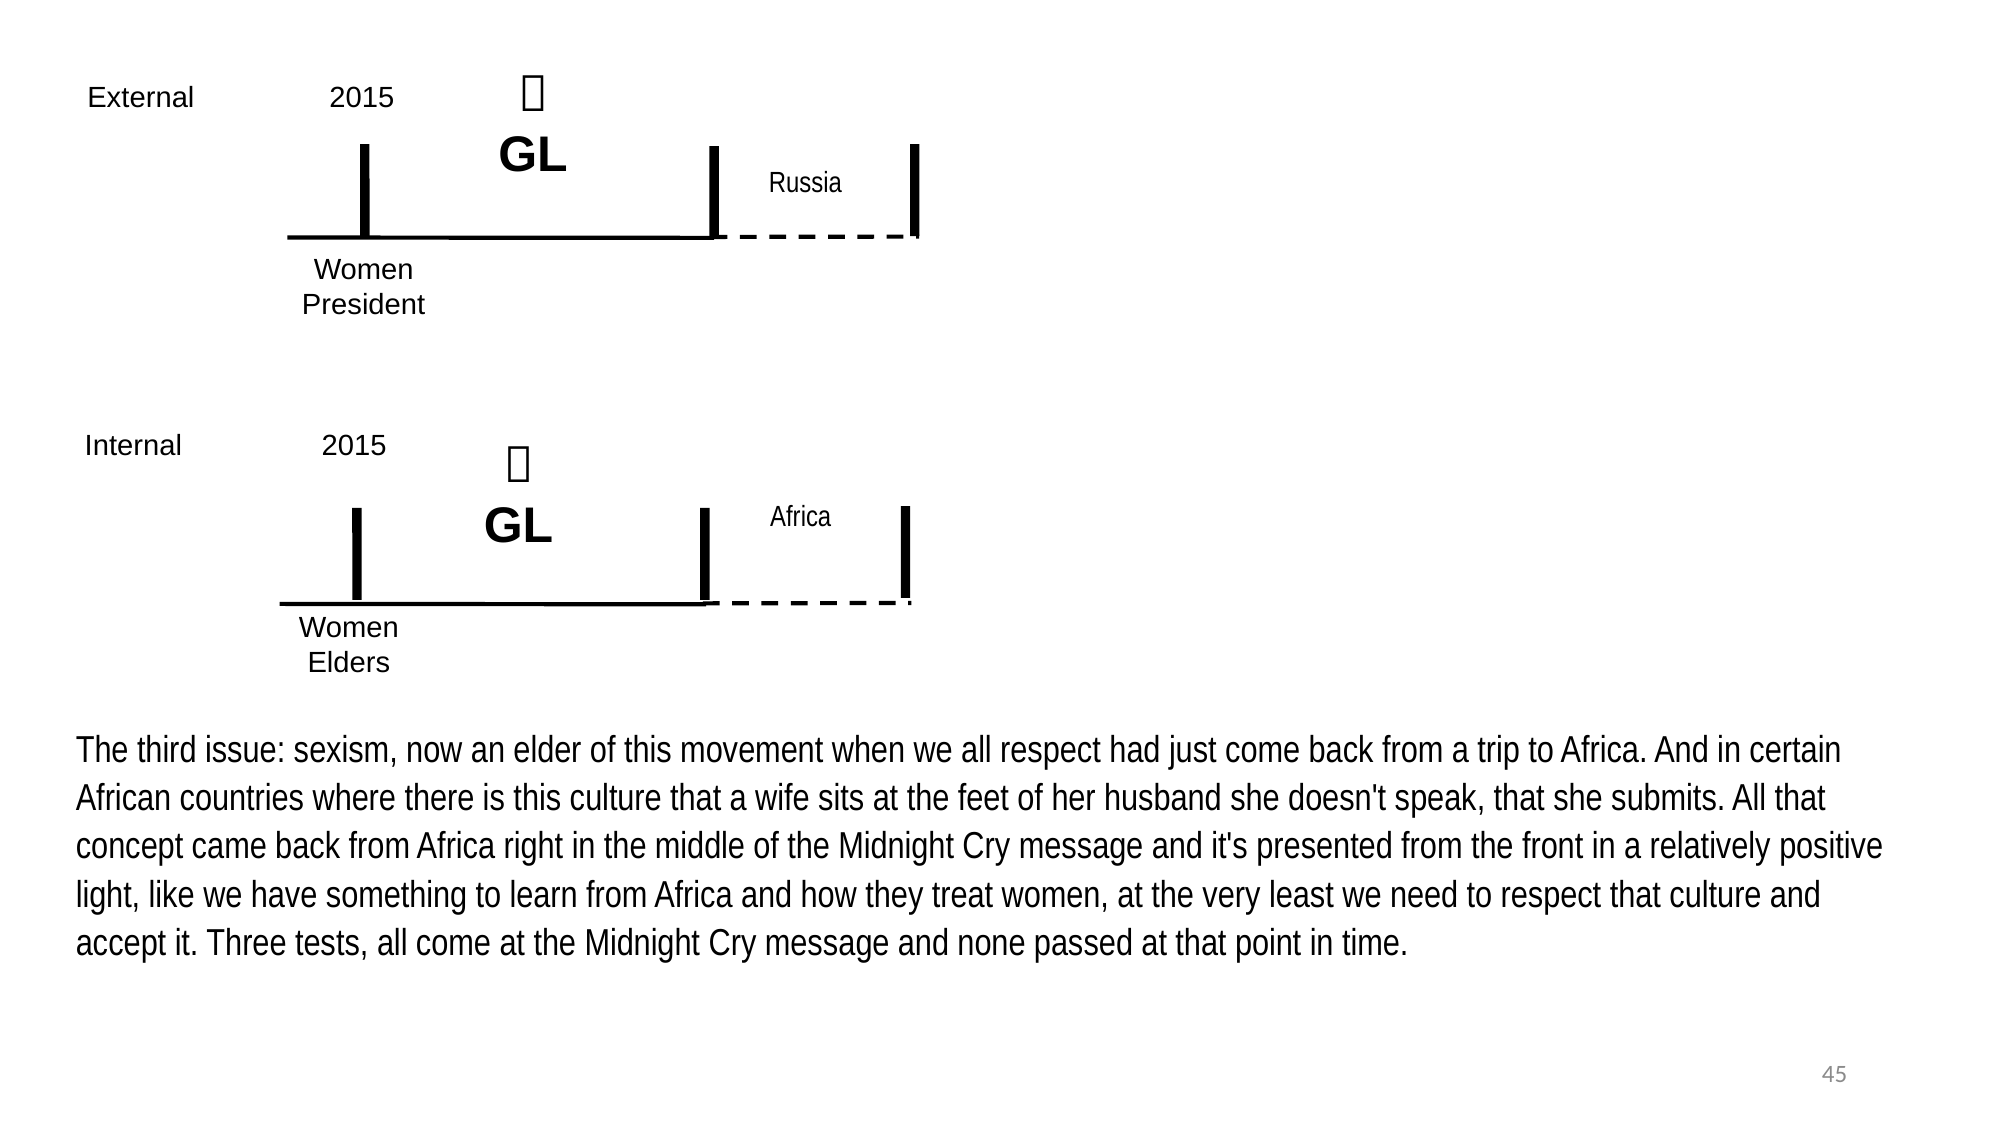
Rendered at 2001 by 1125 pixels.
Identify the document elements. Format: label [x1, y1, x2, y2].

text_box [68, 72, 214, 145]
text_box [755, 491, 847, 541]
text_box [61, 714, 1928, 970]
text_box [291, 244, 437, 317]
slide_number [1412, 1042, 1863, 1103]
text_box [287, 72, 717, 238]
text_box [279, 420, 429, 600]
text_box [61, 420, 206, 493]
text_box [458, 54, 608, 218]
text_box [443, 426, 594, 590]
text_box [261, 602, 710, 694]
text_box [911, 144, 918, 237]
text_box [759, 156, 851, 207]
